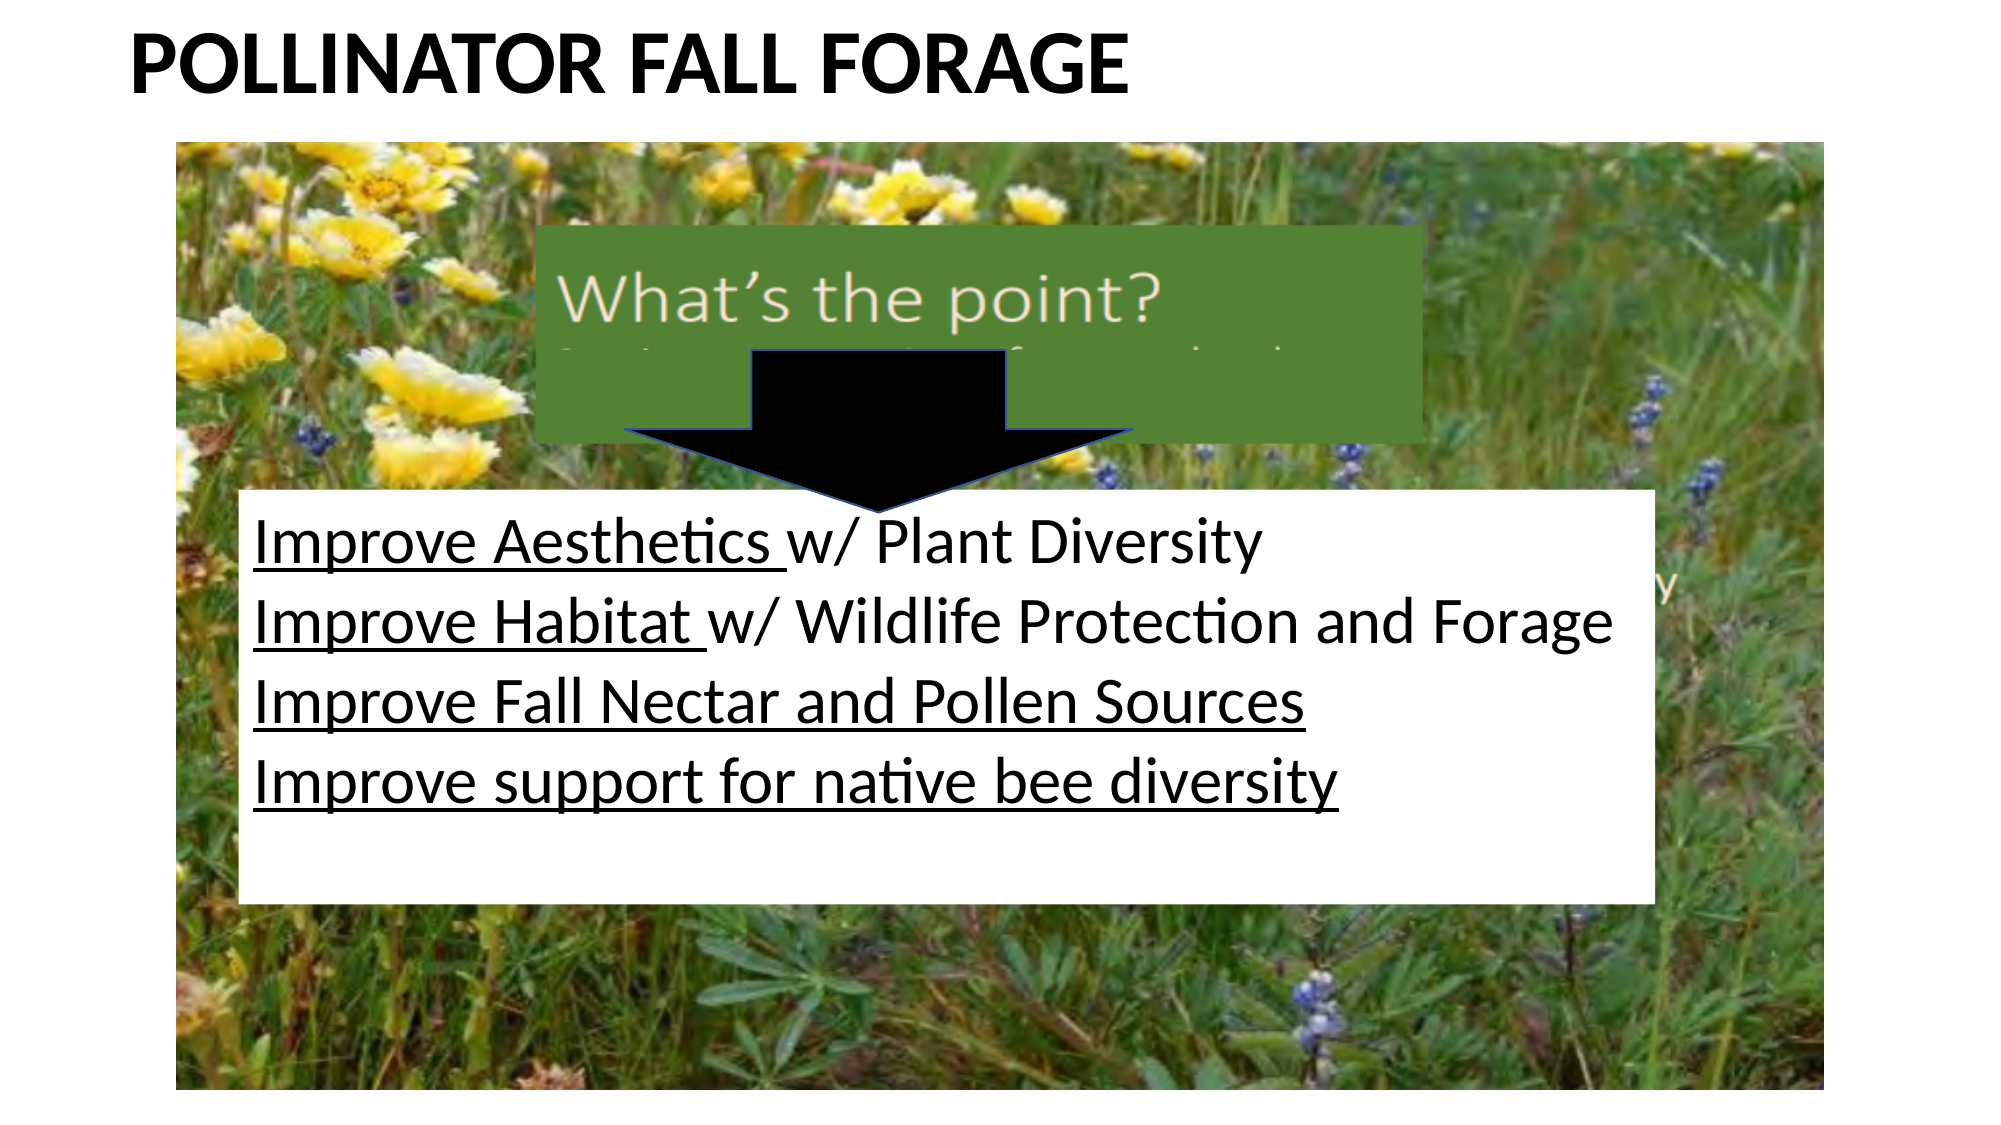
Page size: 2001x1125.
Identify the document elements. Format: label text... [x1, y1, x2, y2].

text_box POLLINATOR FALL FORAGE [115, 0, 1148, 119]
picture [176, 142, 1824, 1090]
